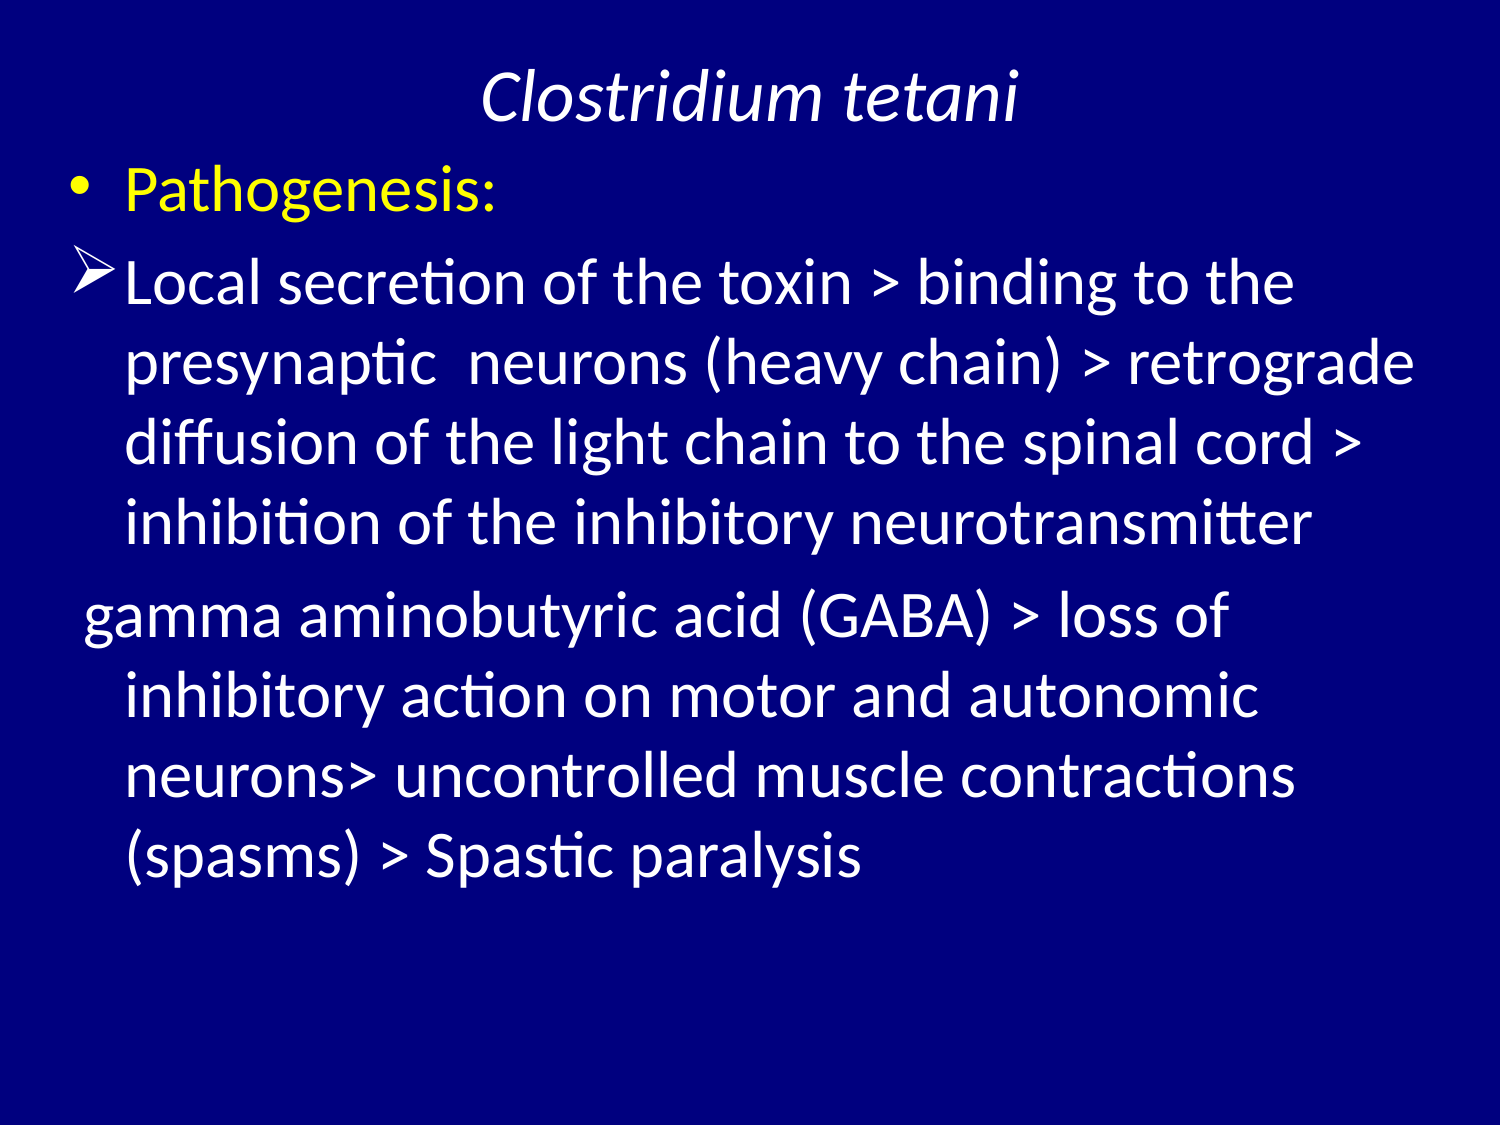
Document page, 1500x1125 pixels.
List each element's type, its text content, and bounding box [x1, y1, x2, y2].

list Pathogenesis: Local secretion of the toxin > binding to the presynaptic neurons (heavy chain) > retrograde diffusion of the light chain to the spinal cord > inhibition of the inhibitory neurotransmitter gamma aminobutyric acid (GABA) > loss of inhibitory action on motor and autonomic neurons> uncontrolled muscle contractions (spasms) > Spastic paralysis [53, 137, 1471, 1079]
title Clostridium tetani [75, 45, 1425, 137]
